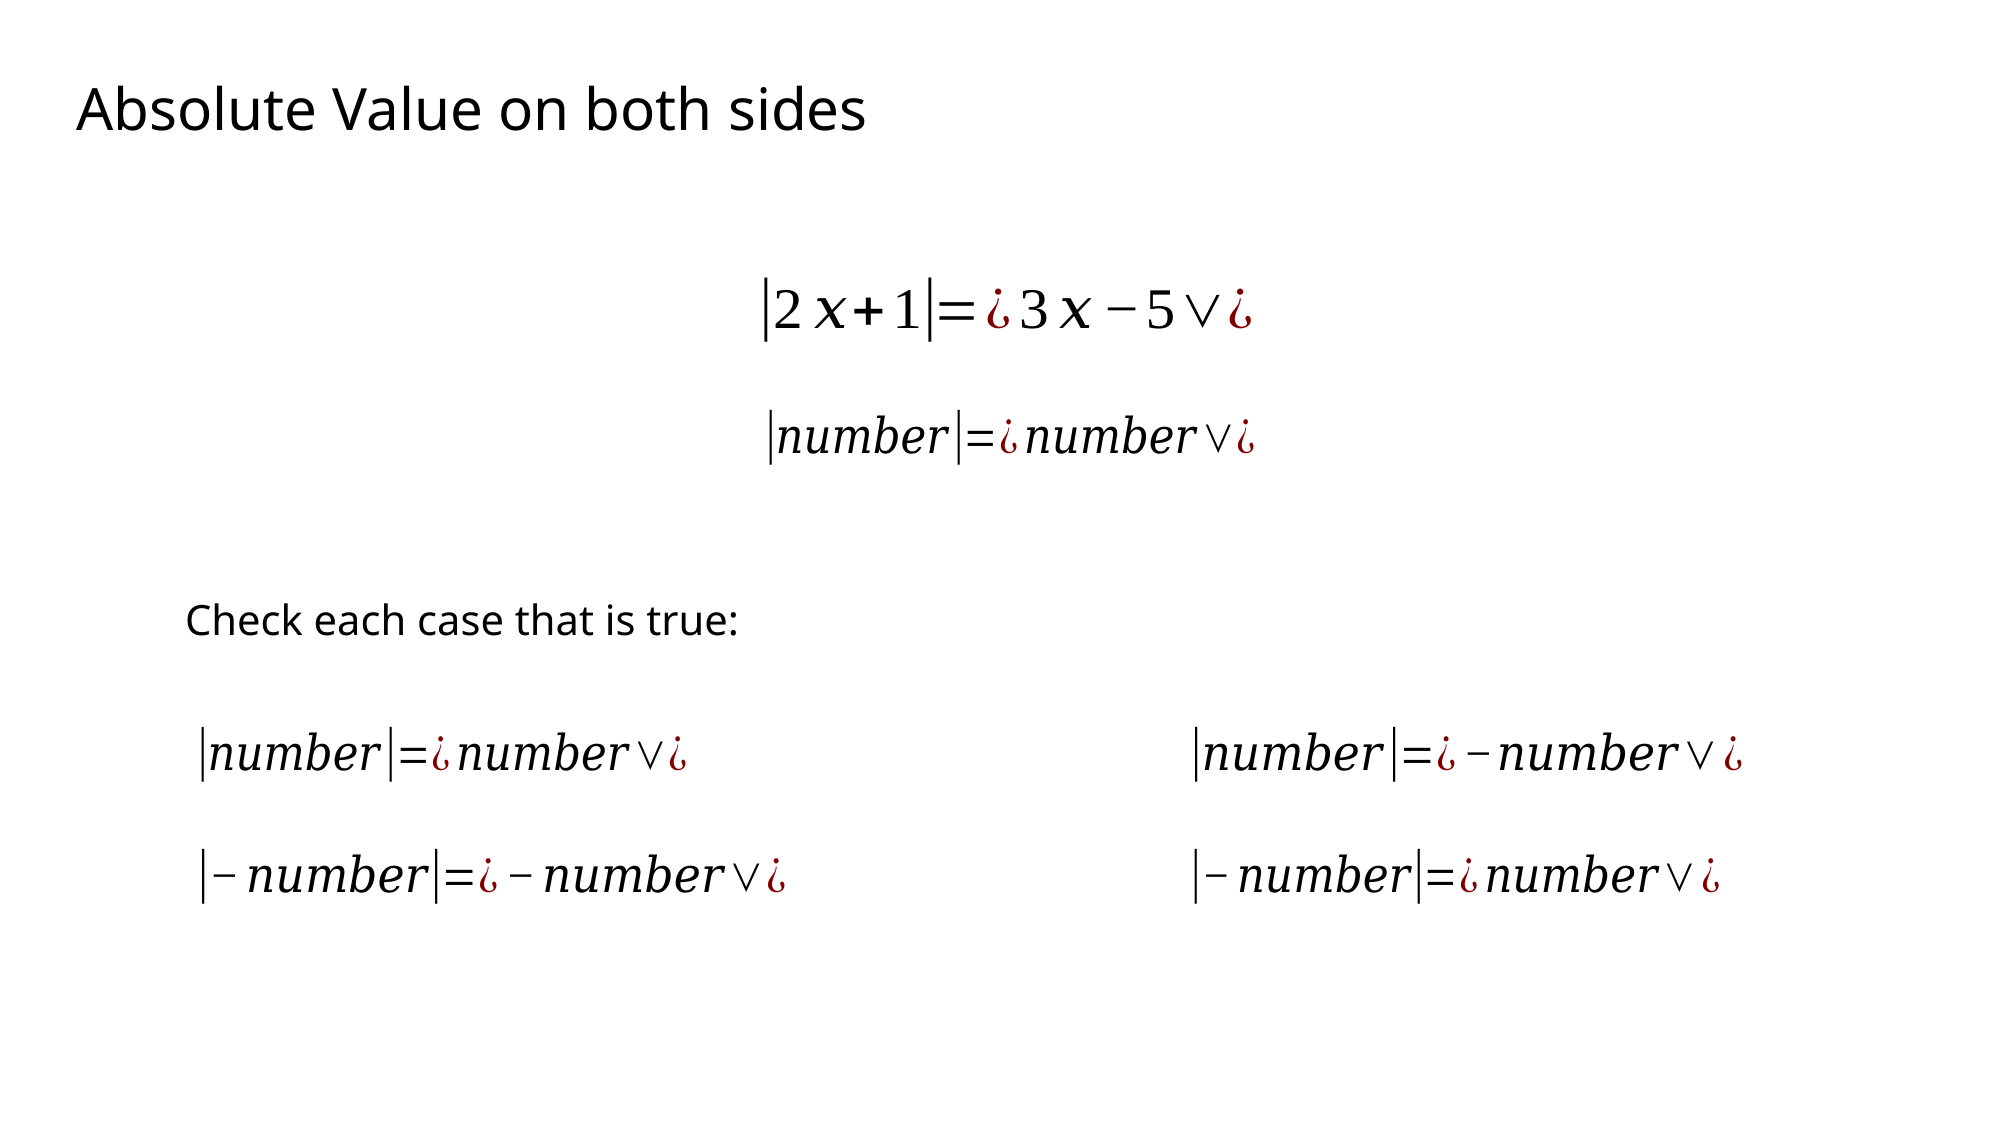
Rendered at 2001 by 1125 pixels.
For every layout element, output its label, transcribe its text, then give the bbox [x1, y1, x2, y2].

text_box Absolute Value on both sides [61, 65, 883, 150]
text_box Check each case that is true: [170, 586, 755, 652]
